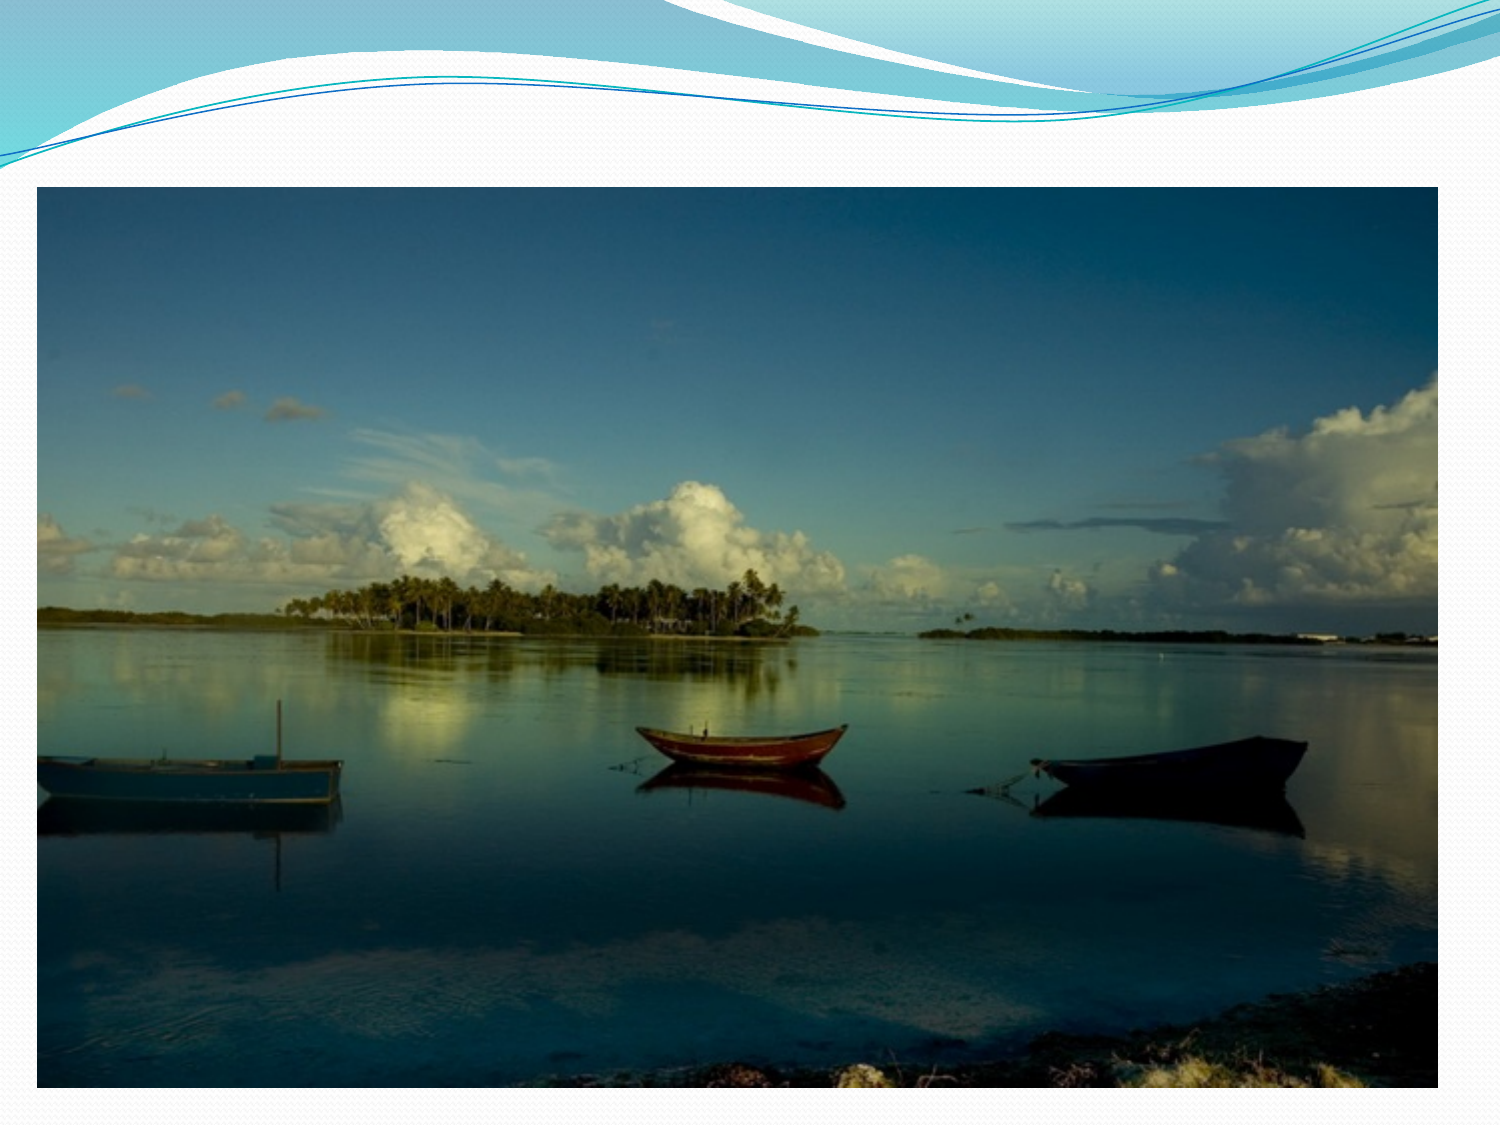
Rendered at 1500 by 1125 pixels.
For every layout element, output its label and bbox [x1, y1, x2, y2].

picture [1417, 187, 1427, 197]
picture [37, 187, 1438, 1088]
picture [884, 187, 903, 197]
